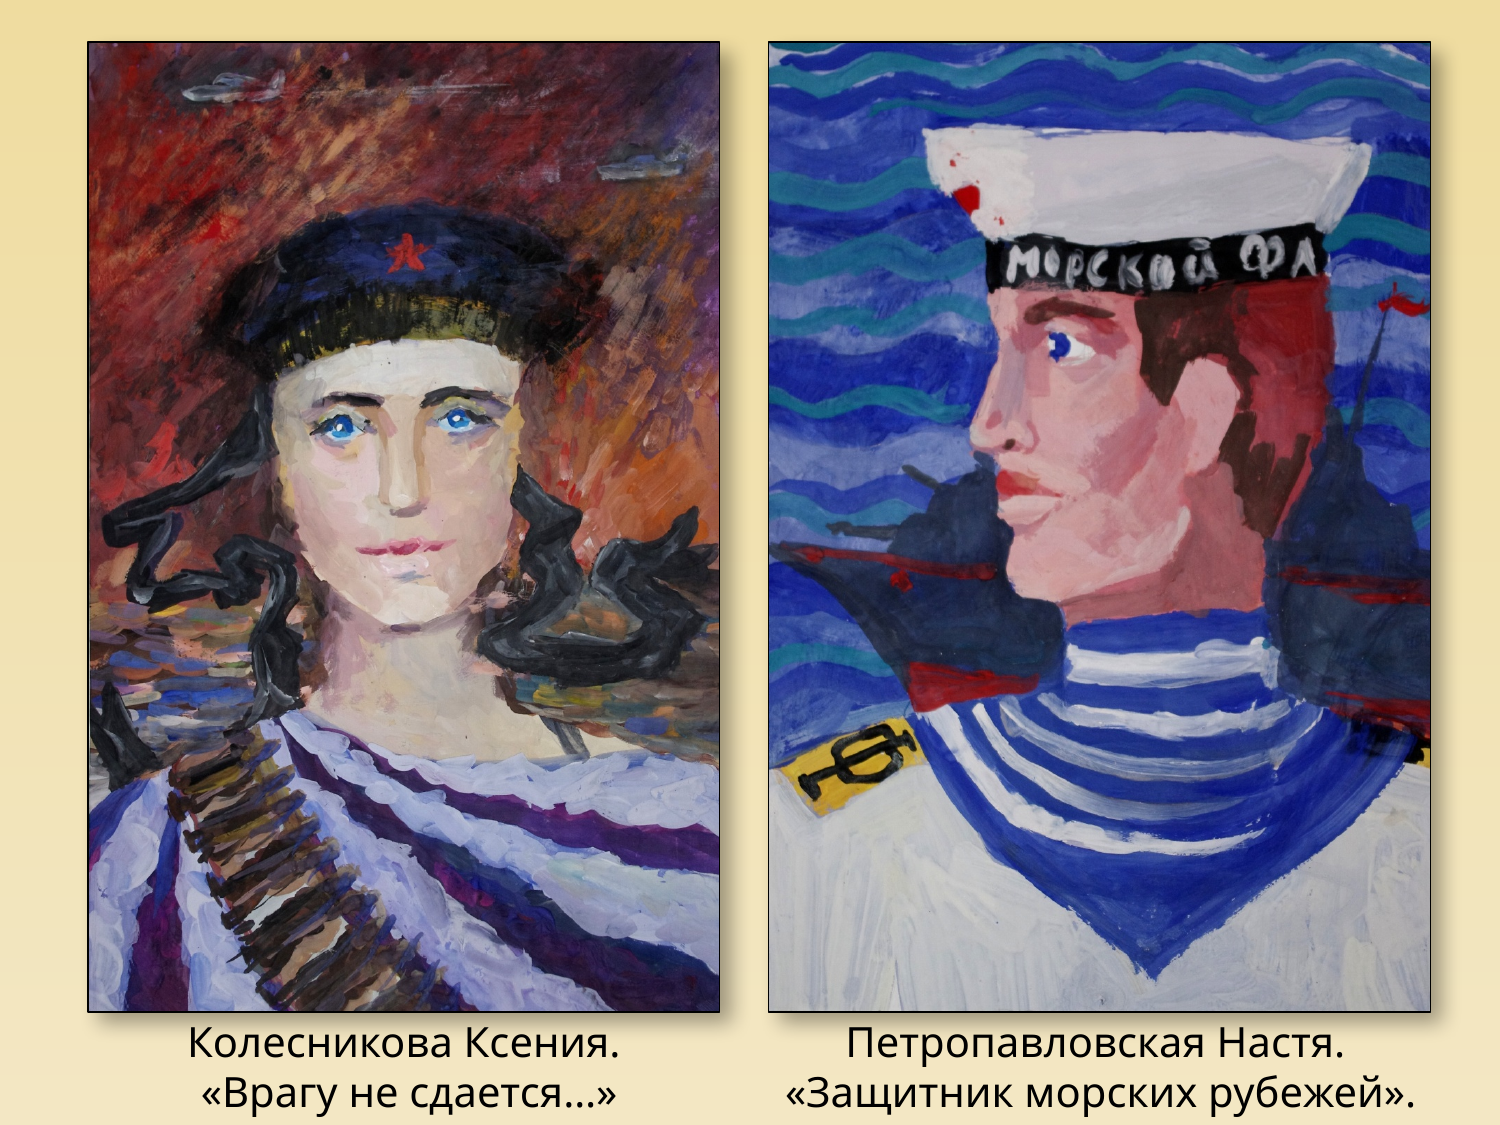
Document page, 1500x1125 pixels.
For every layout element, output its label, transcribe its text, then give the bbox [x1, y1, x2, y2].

text_box Колесникова Ксения. «Врагу не сдается…» [172, 1054, 647, 1124]
text_box Петропавловская Настя. «Защитник морских рубежей». [770, 1012, 1432, 1124]
picture [769, 42, 1431, 1012]
picture [88, 42, 719, 1012]
